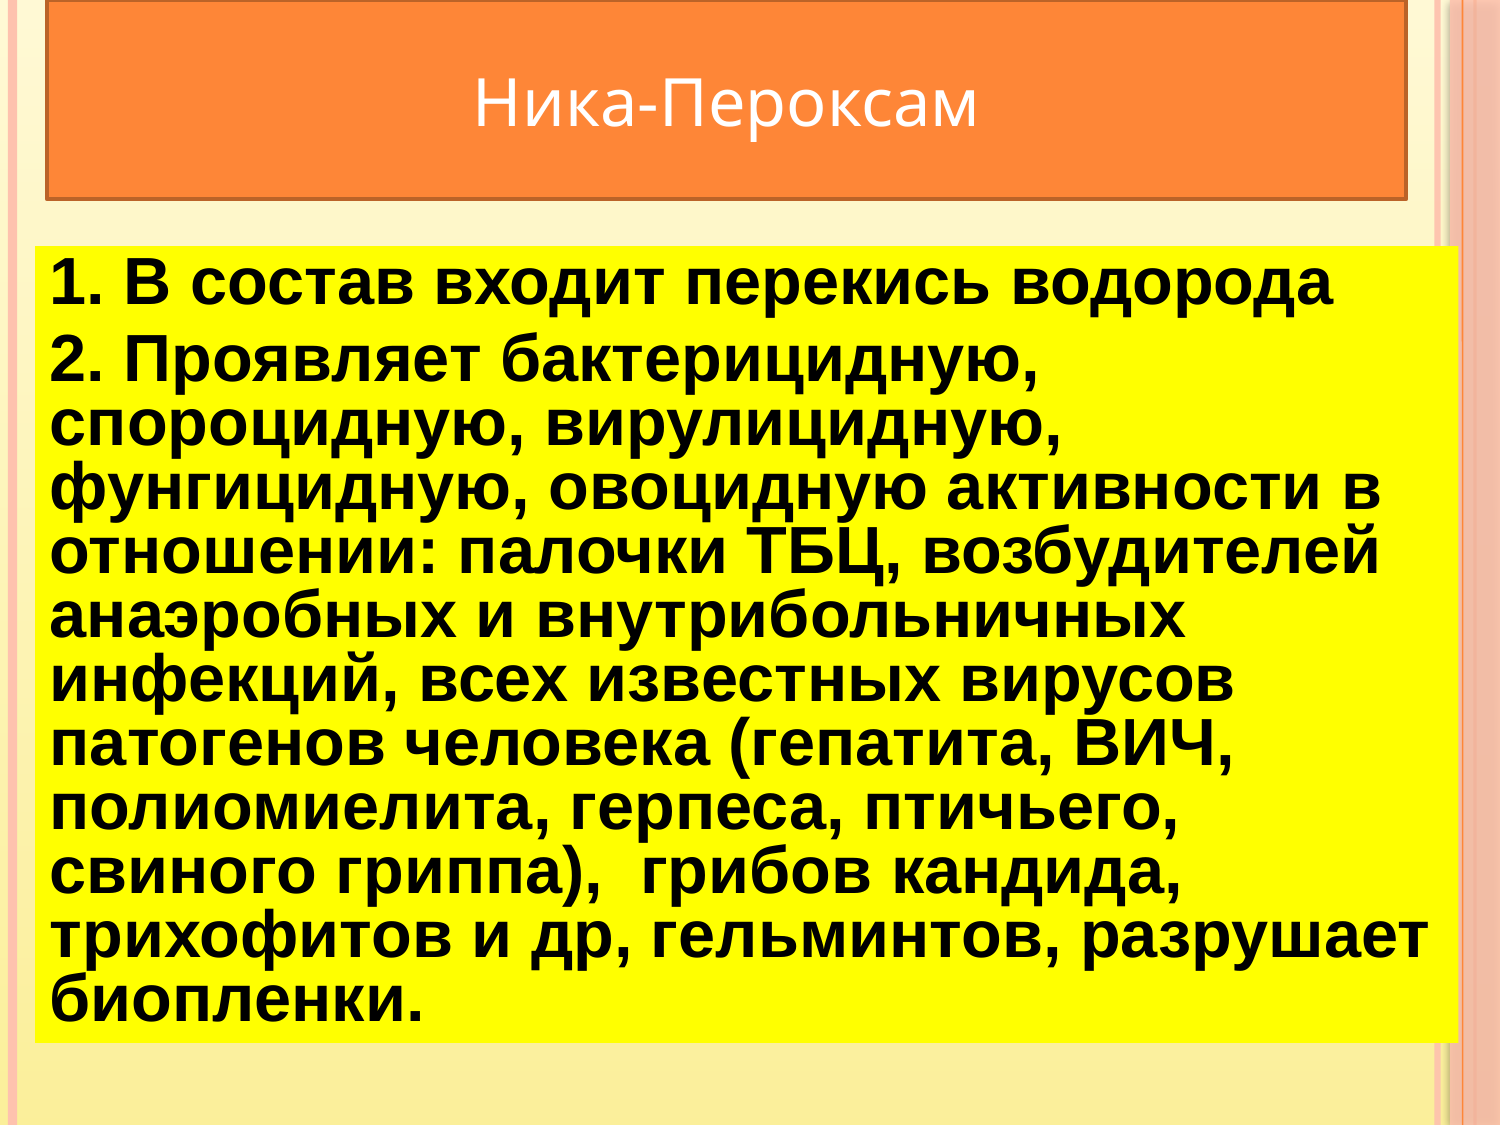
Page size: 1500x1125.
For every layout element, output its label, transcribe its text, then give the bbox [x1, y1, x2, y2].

text_box Ника-Пероксам [45, 0, 1408, 201]
text_box 1. В состав входит перекись водорода 2. Проявляет бактерицидную, спороцидную, вирулицидную, фунгицидную, овоцидную активности в отношении: палочки ТБЦ, возбудителей анаэробных и внутрибольничных инфекций, всех известных вирусов патогенов человека (гепатита, ВИЧ, полиомиелита, герпеса, птичьего, свиного гриппа), грибов кандида, трихофитов и др, гельминтов, разрушает биопленки. [35, 246, 1459, 1043]
